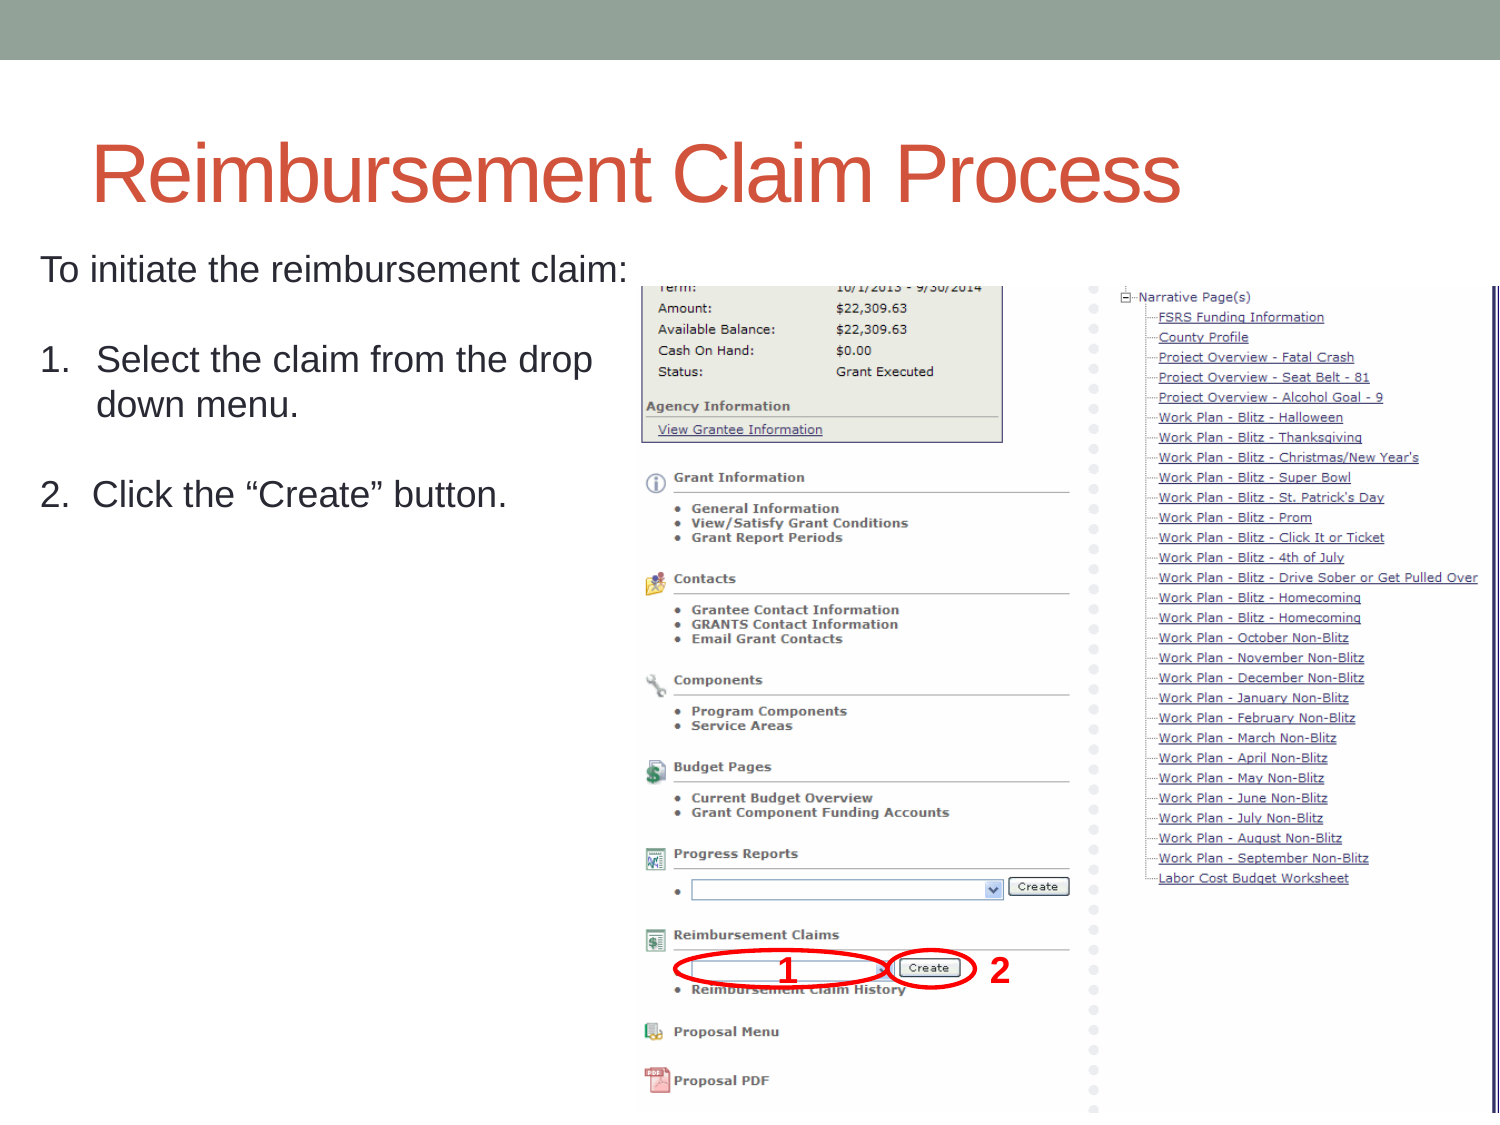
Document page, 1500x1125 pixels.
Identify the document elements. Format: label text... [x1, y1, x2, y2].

text_box To initiate the reimbursement claim: Select the claim from the drop down menu. 2. Click the “Create” button. [24, 237, 663, 523]
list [637, 286, 1500, 1113]
title Reimbursement Claim Process [75, 87, 1425, 250]
